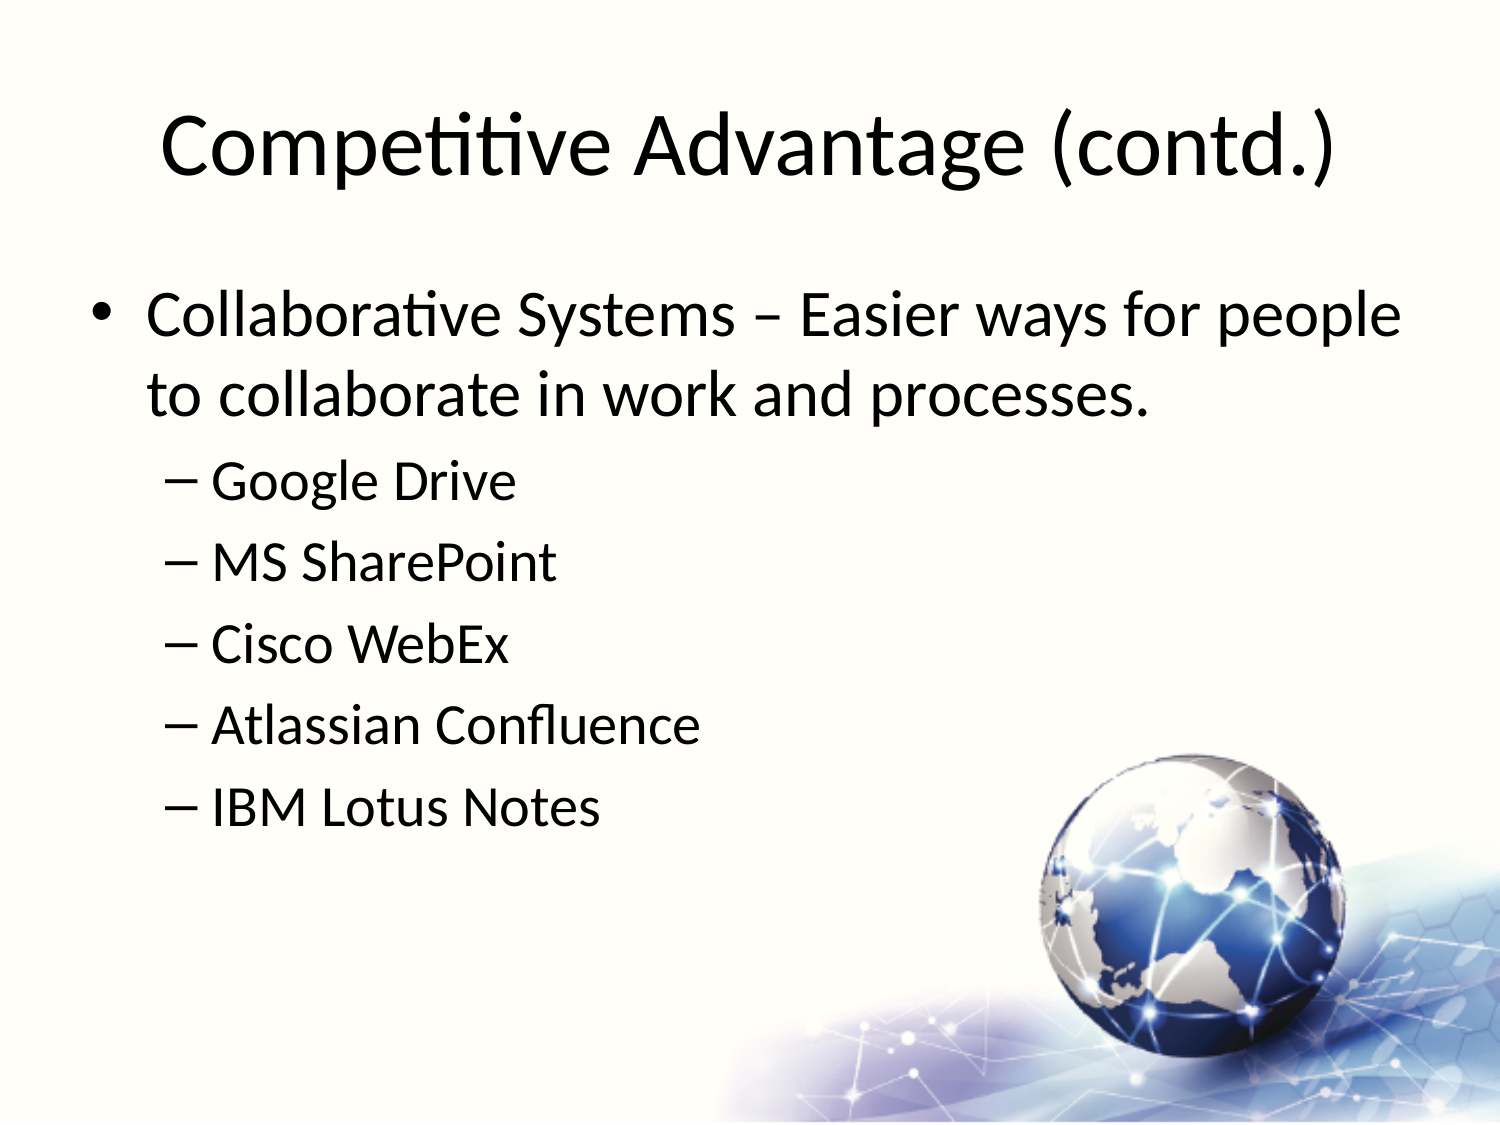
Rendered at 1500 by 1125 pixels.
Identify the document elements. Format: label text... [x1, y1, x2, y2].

picture [0, 0, 1500, 1125]
title Competitive Advantage (contd.) [75, 45, 1425, 233]
list Collaborative Systems – Easier ways for people to collaborate in work and processes. Google Drive MS SharePoint Cisco WebEx Atlassian Confluence IBM Lotus Notes [75, 262, 1425, 1005]
